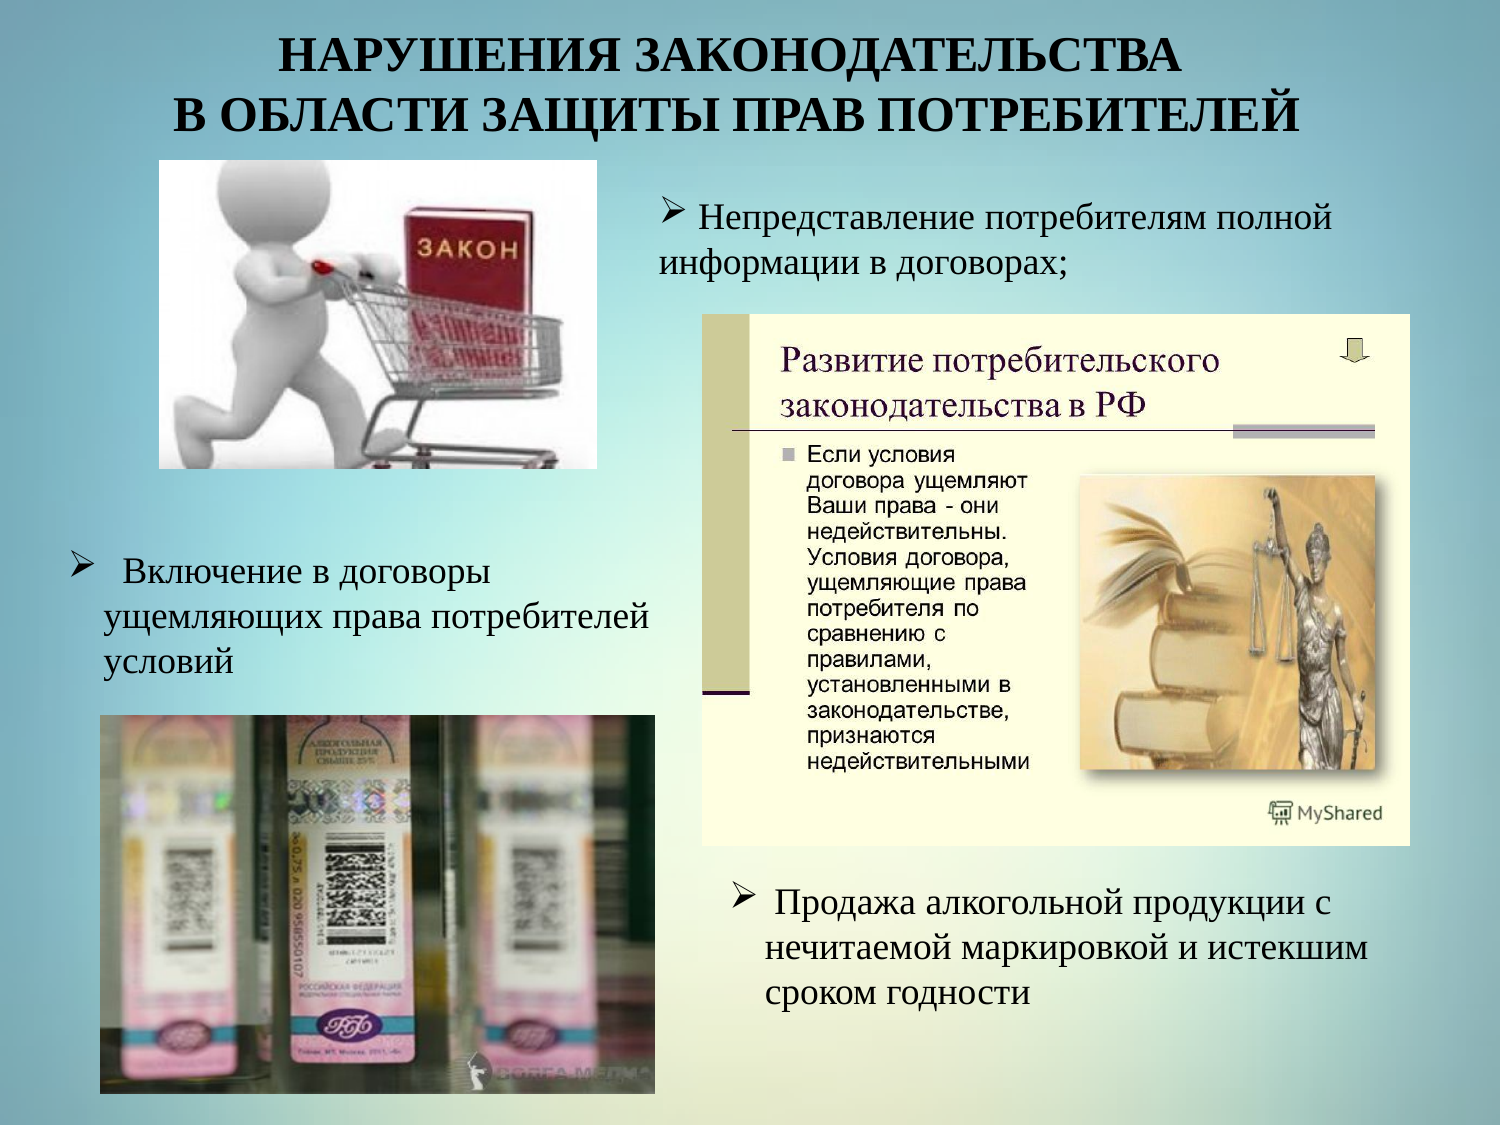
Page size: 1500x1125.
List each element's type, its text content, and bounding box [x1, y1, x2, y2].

title НАРУШЕНИЯ ЗАКОНОДАТЕЛЬСТВА В ОБЛАСТИ ЗАЩИТЫ ПРАВ ПОТРЕБИТЕЛЕЙ [74, 44, 1400, 150]
list Непредставление потребителям полной информации в договорах; [643, 184, 1412, 303]
picture [702, 314, 1410, 847]
text_box Продажа алкогольной продукции с нечитаемой маркировкой и истекшим сроком годности [714, 869, 1471, 1020]
text_box Включение в договоры ущемляющих права потребителей условий [53, 538, 697, 689]
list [159, 160, 597, 469]
picture [100, 715, 655, 1095]
